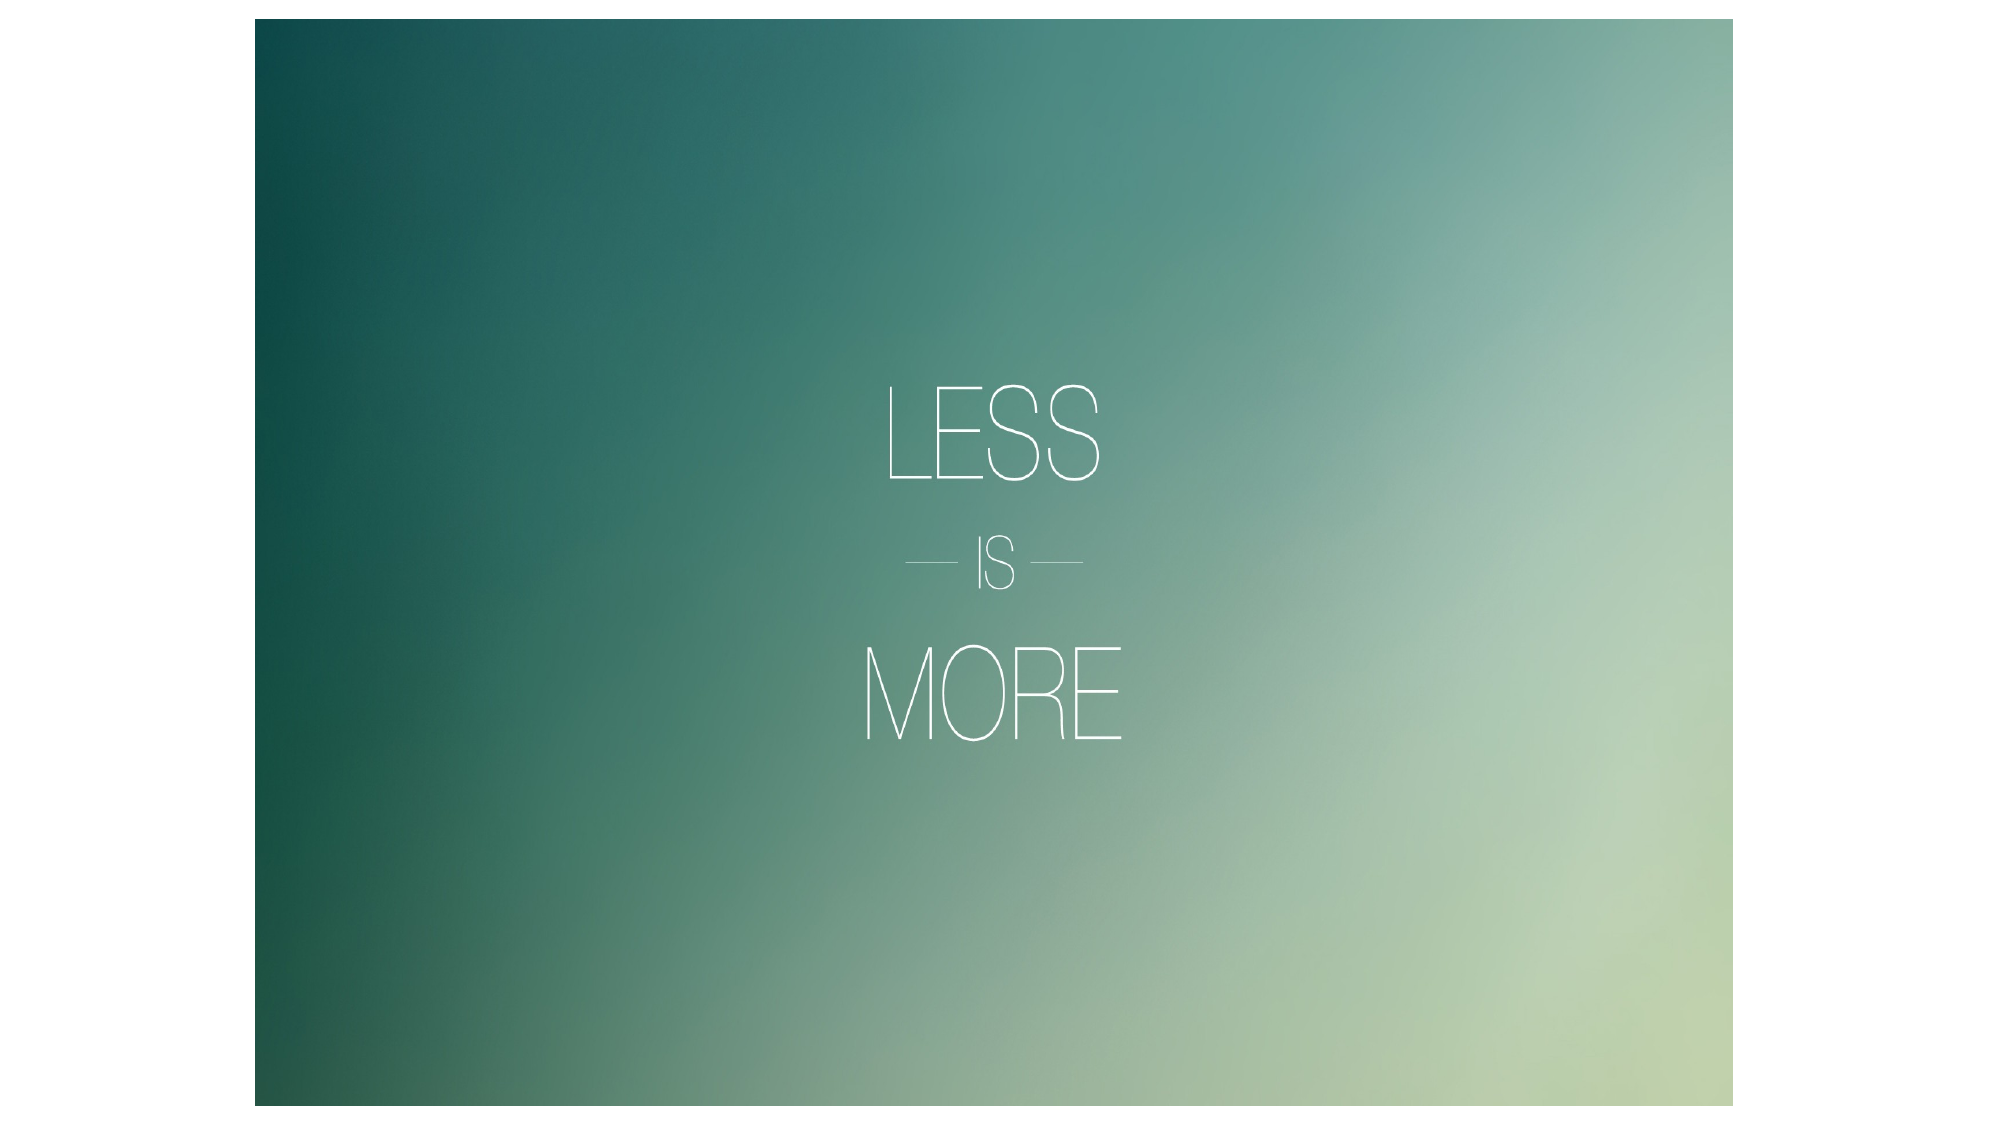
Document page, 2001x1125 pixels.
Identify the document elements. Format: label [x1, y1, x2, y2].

picture [255, 19, 1733, 1106]
